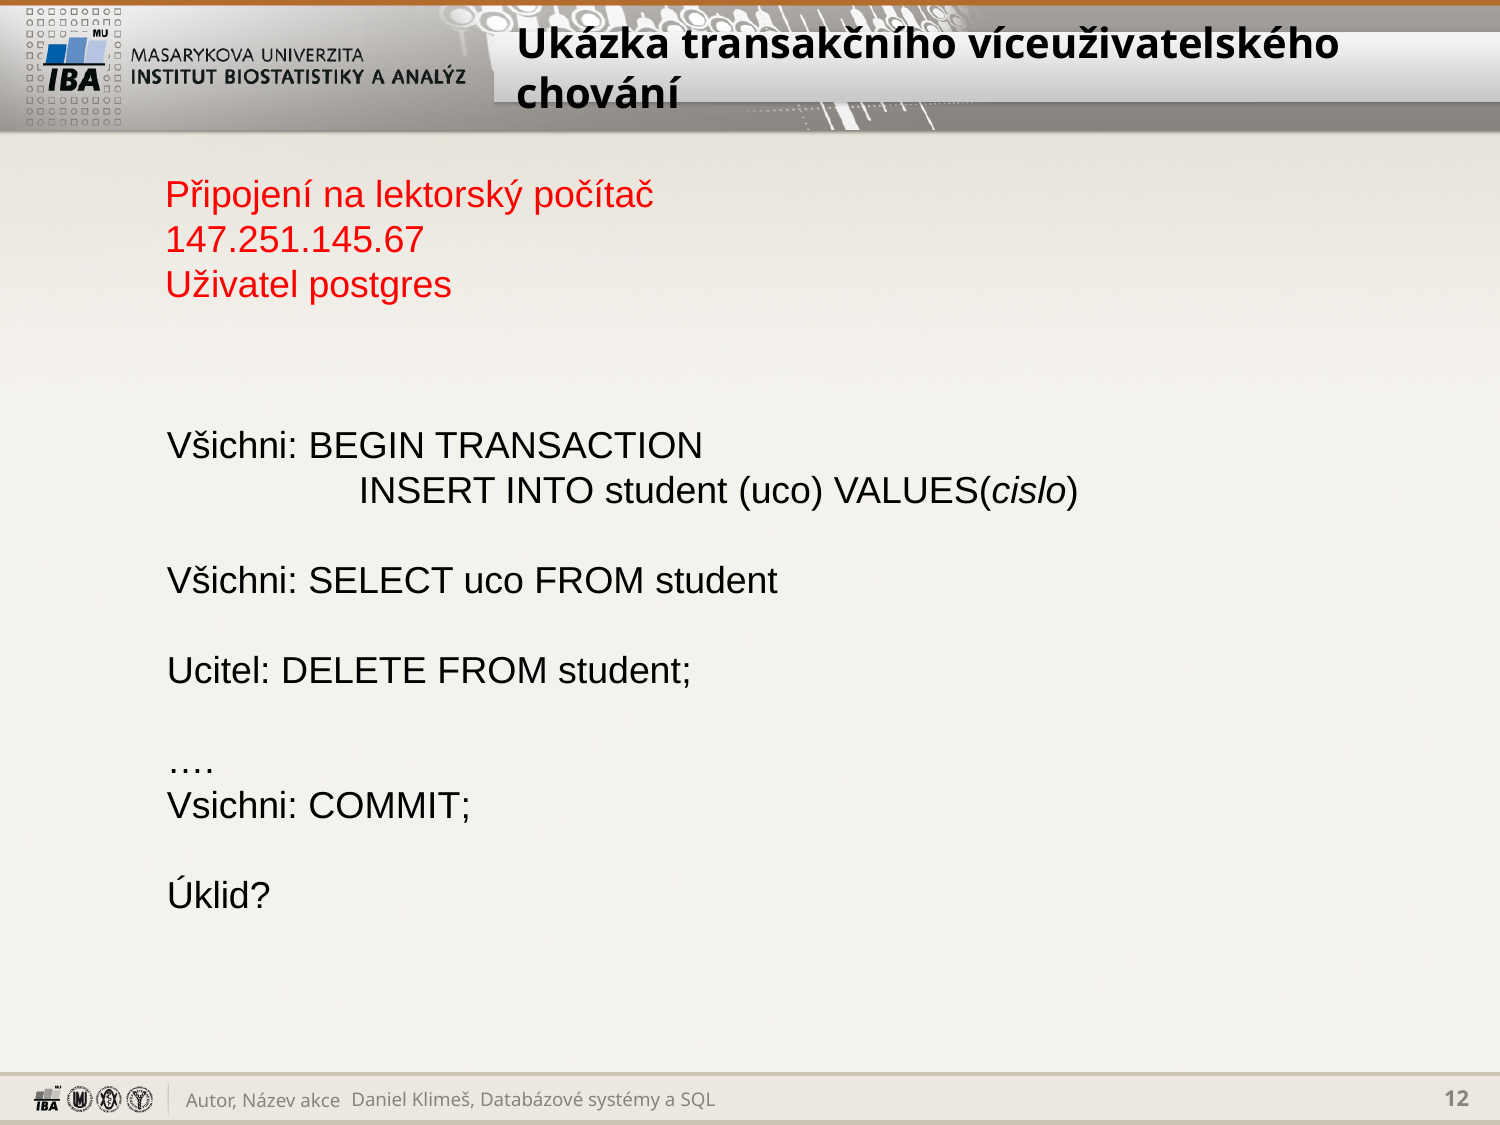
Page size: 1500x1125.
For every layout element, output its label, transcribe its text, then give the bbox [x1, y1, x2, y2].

title Ukázka transakčního víceuživatelského chování [501, 31, 1471, 104]
footer Daniel Klimeš, Databázové systémy a SQL [336, 1079, 1341, 1124]
text_box Připojení na lektorský počítač 147.251.145.67 Uživatel postgres [150, 162, 670, 358]
picture [0, 0, 1500, 1125]
text_box Všichni: BEGIN TRANSACTION INSERT INTO student (uco) VALUES(cislo) Všichni: SELECT uco FROM student Ucitel: DELETE FROM student; …. Vsichni: COMMIT; Úklid? [152, 413, 1094, 924]
slide_number 12 [1340, 1080, 1485, 1118]
